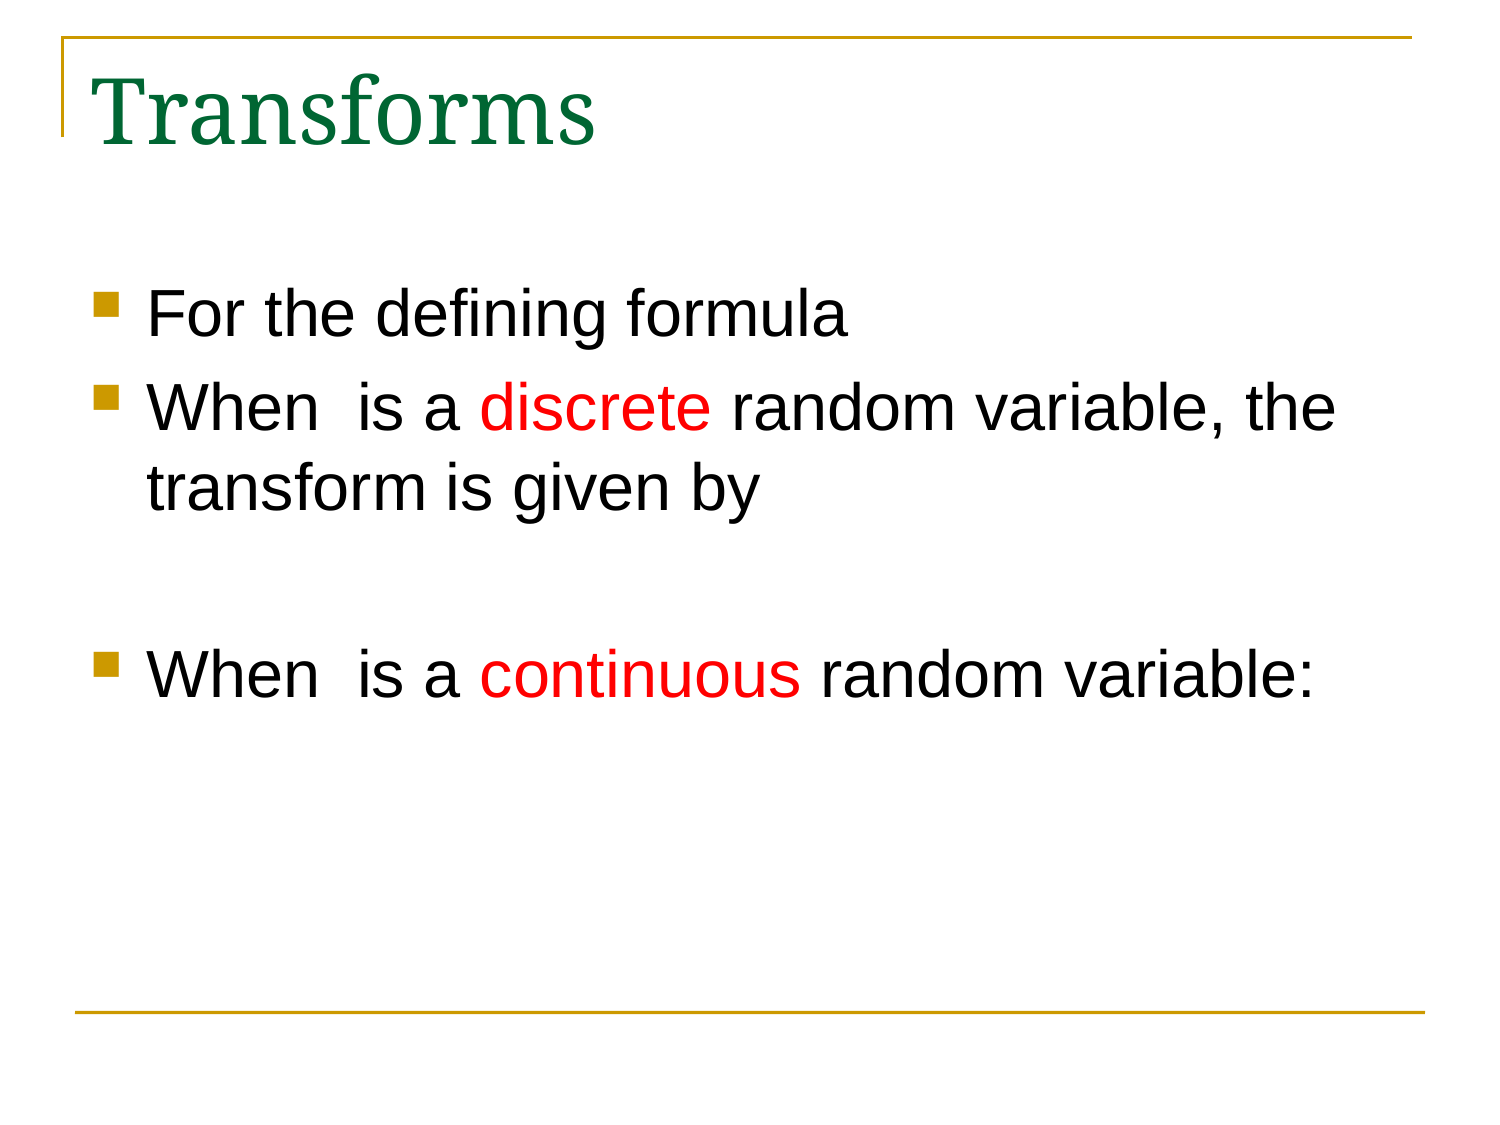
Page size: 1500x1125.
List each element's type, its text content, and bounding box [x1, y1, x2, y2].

title Transforms [75, 45, 1425, 233]
